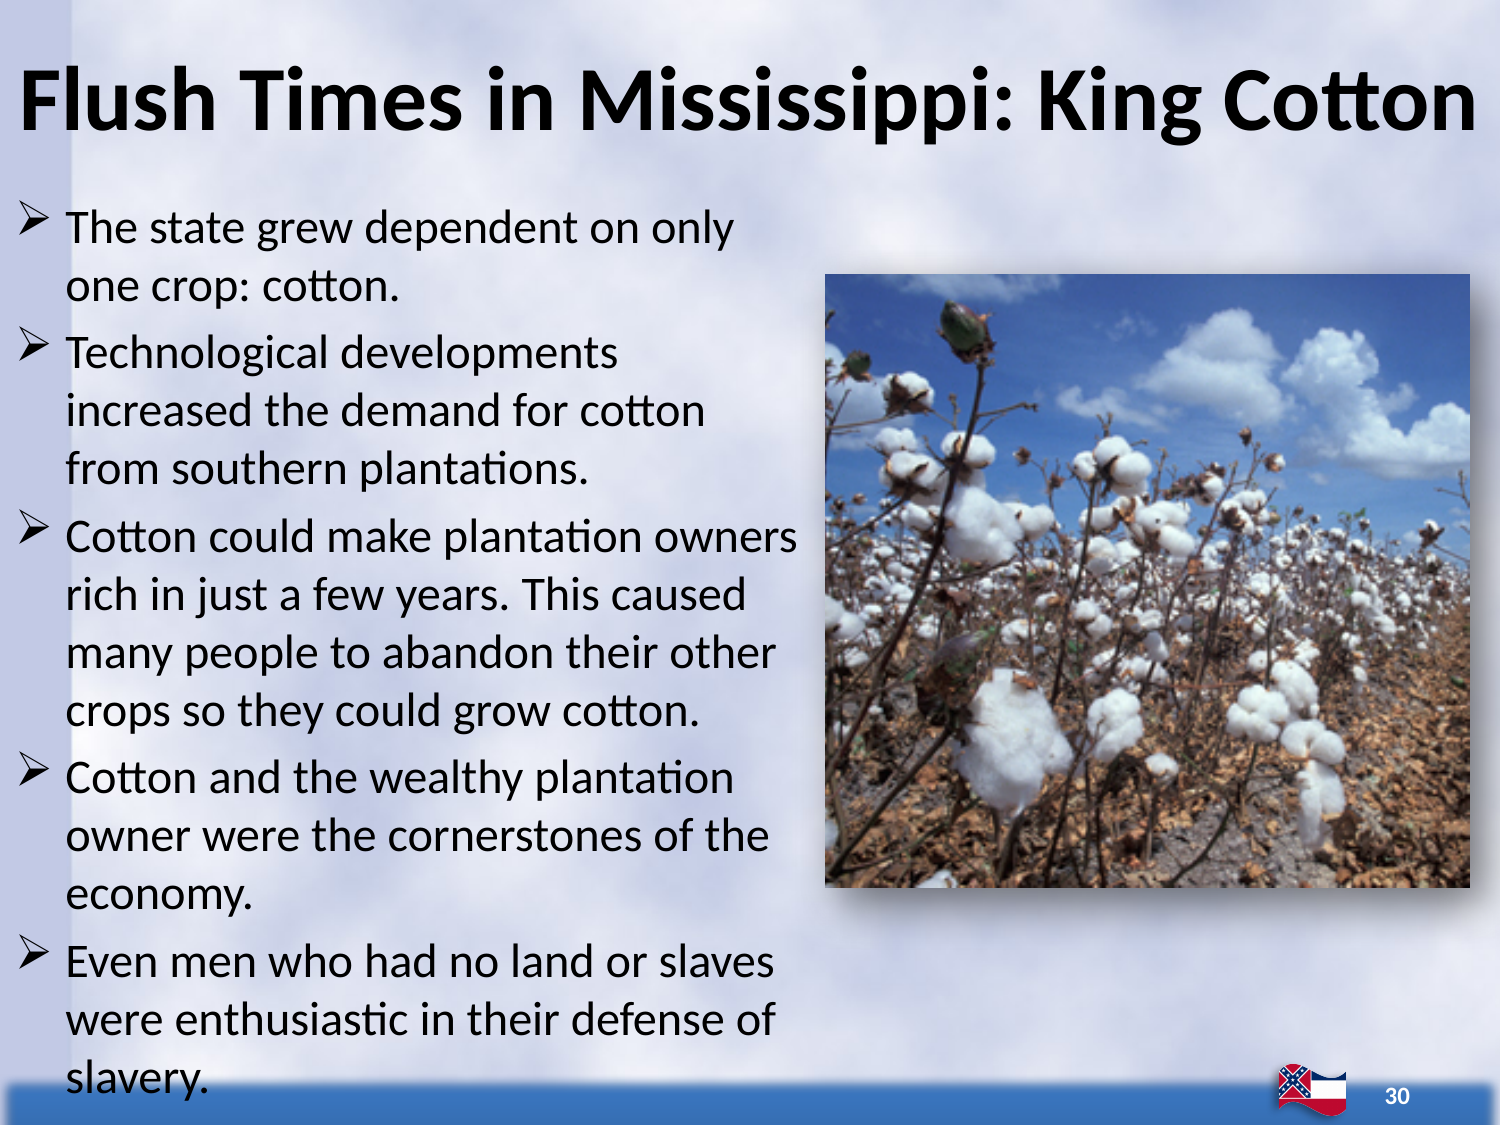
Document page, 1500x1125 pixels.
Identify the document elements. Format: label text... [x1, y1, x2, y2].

title Flush Times in Mississippi: King Cotton [0, 0, 1500, 188]
picture [825, 188, 1500, 1125]
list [824, 274, 1470, 889]
list The state grew dependent on only one crop: cotton. Technological developments increased the demand for cotton from southern plantations. Cotton could make plantation owners rich in just a few years. This caused many people to abandon their other crops so they could grow cotton. Cotton and the wealthy plantation owner were the cornerstones of the economy. Even men who had no land or slaves were enthusiastic in their defense of slavery. [0, 188, 825, 1125]
